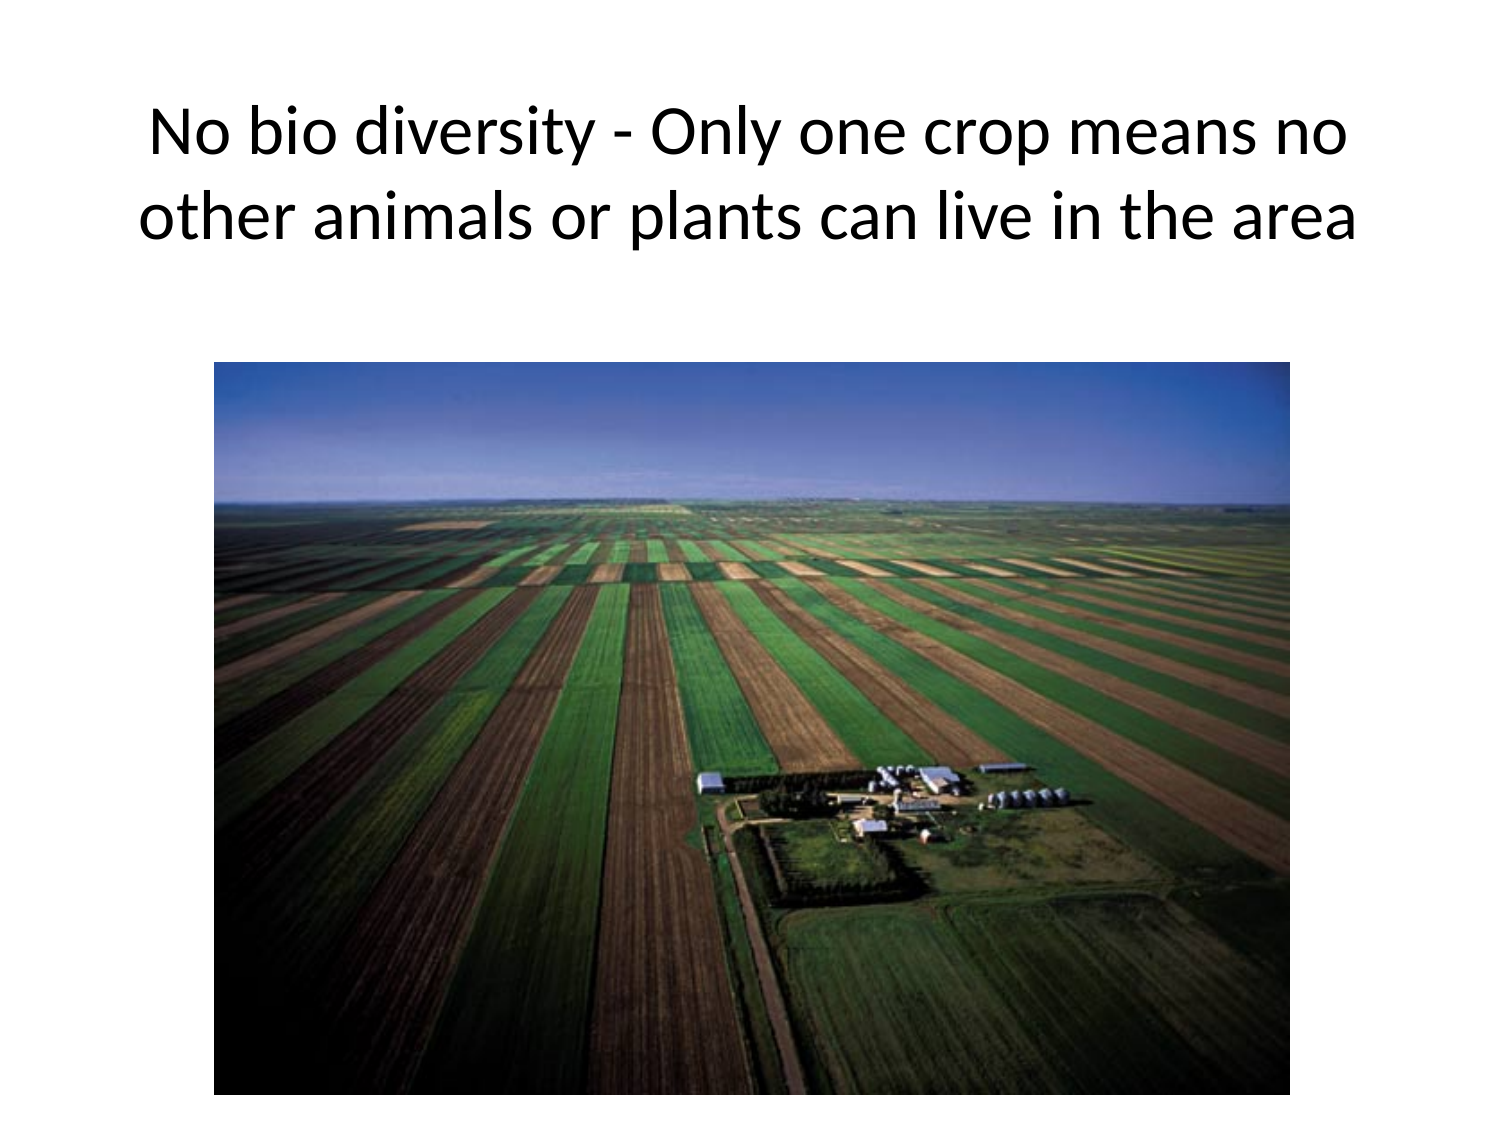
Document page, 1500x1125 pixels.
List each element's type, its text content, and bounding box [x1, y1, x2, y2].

picture [214, 362, 1290, 1095]
title No bio diversity - Only one crop means no other animals or plants can live in the area [74, 74, 1426, 263]
